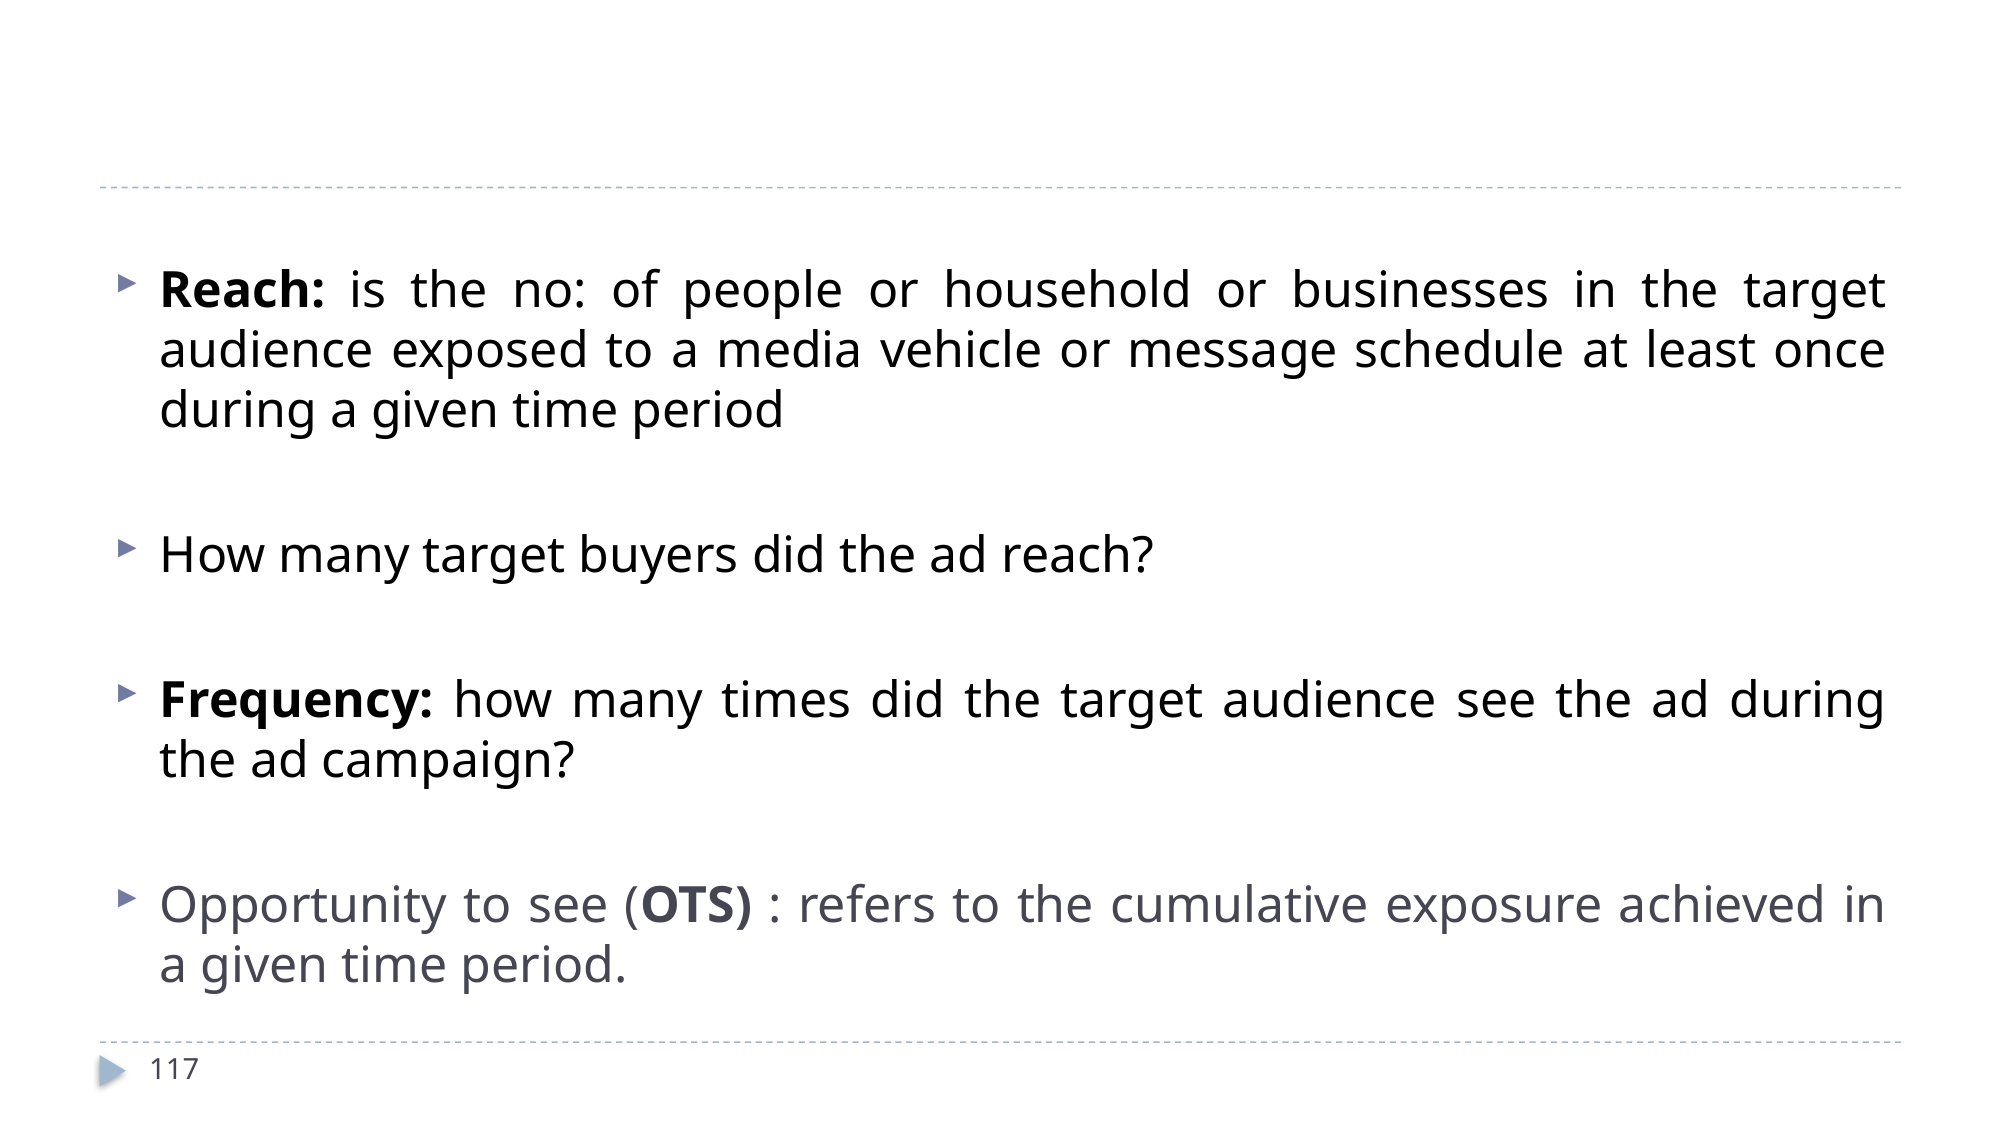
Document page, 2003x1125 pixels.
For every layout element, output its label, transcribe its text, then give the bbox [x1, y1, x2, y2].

slide_number 117 [134, 1042, 568, 1103]
list Reach: is the no: of people or household or businesses in the target audience exposed to a media vehicle or message schedule at least once during a given time period How many target buyers did the ad reach? Frequency: how many times did the target audience see the ad during the ad campaign? Opportunity to see (OTS) : refers to the cumulative exposure achieved in a given time period. [100, 249, 1903, 1038]
